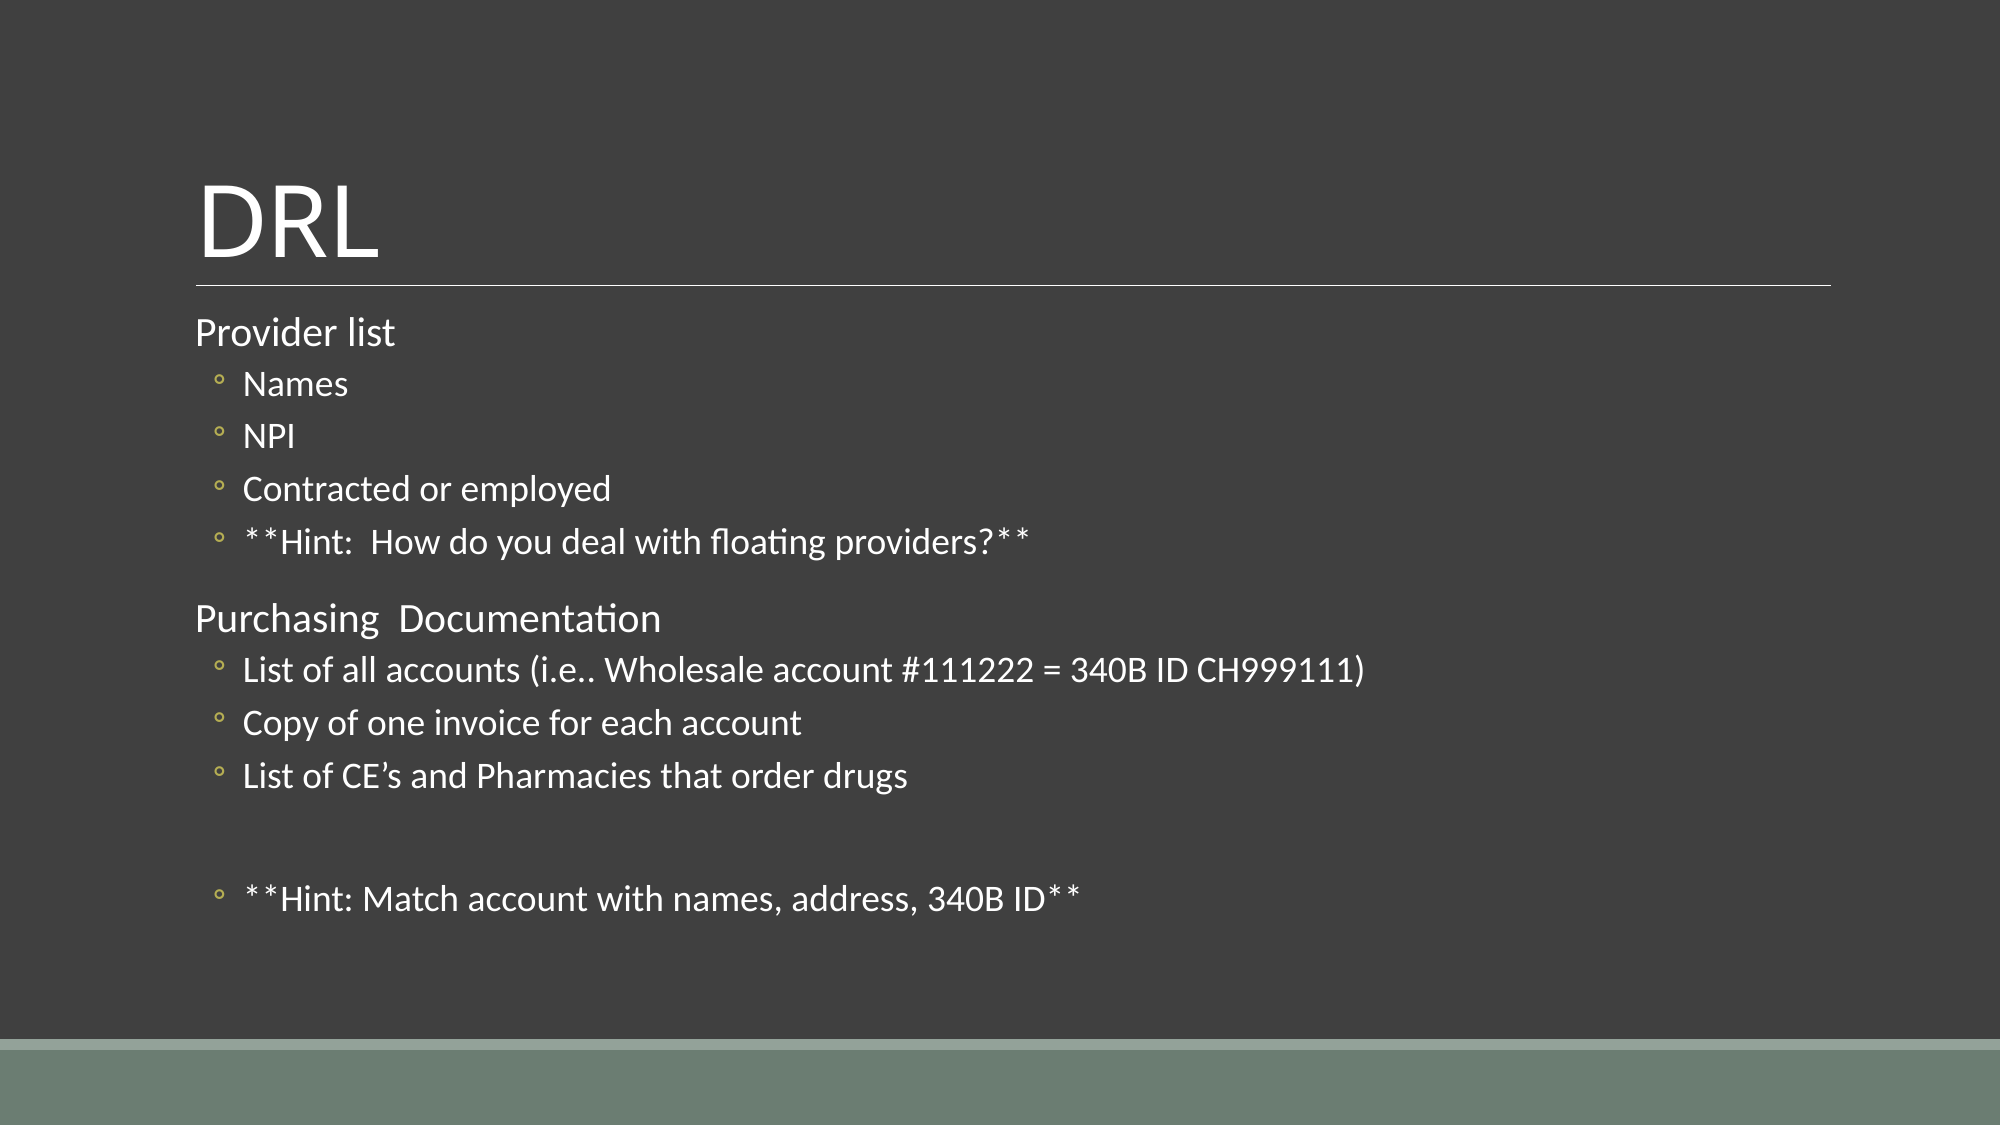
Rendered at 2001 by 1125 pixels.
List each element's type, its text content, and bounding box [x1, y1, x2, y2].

list Provider list Names NPI Contracted or employed **Hint: How do you deal with floating providers?** Purchasing Documentation List of all accounts (i.e.. Wholesale account #111222 = 340B ID CH999111) Copy of one invoice for each account List of CE’s and Pharmacies that order drugs **Hint: Match account with names, address, 340B ID** [180, 302, 1830, 963]
title DRL [180, 47, 1830, 285]
